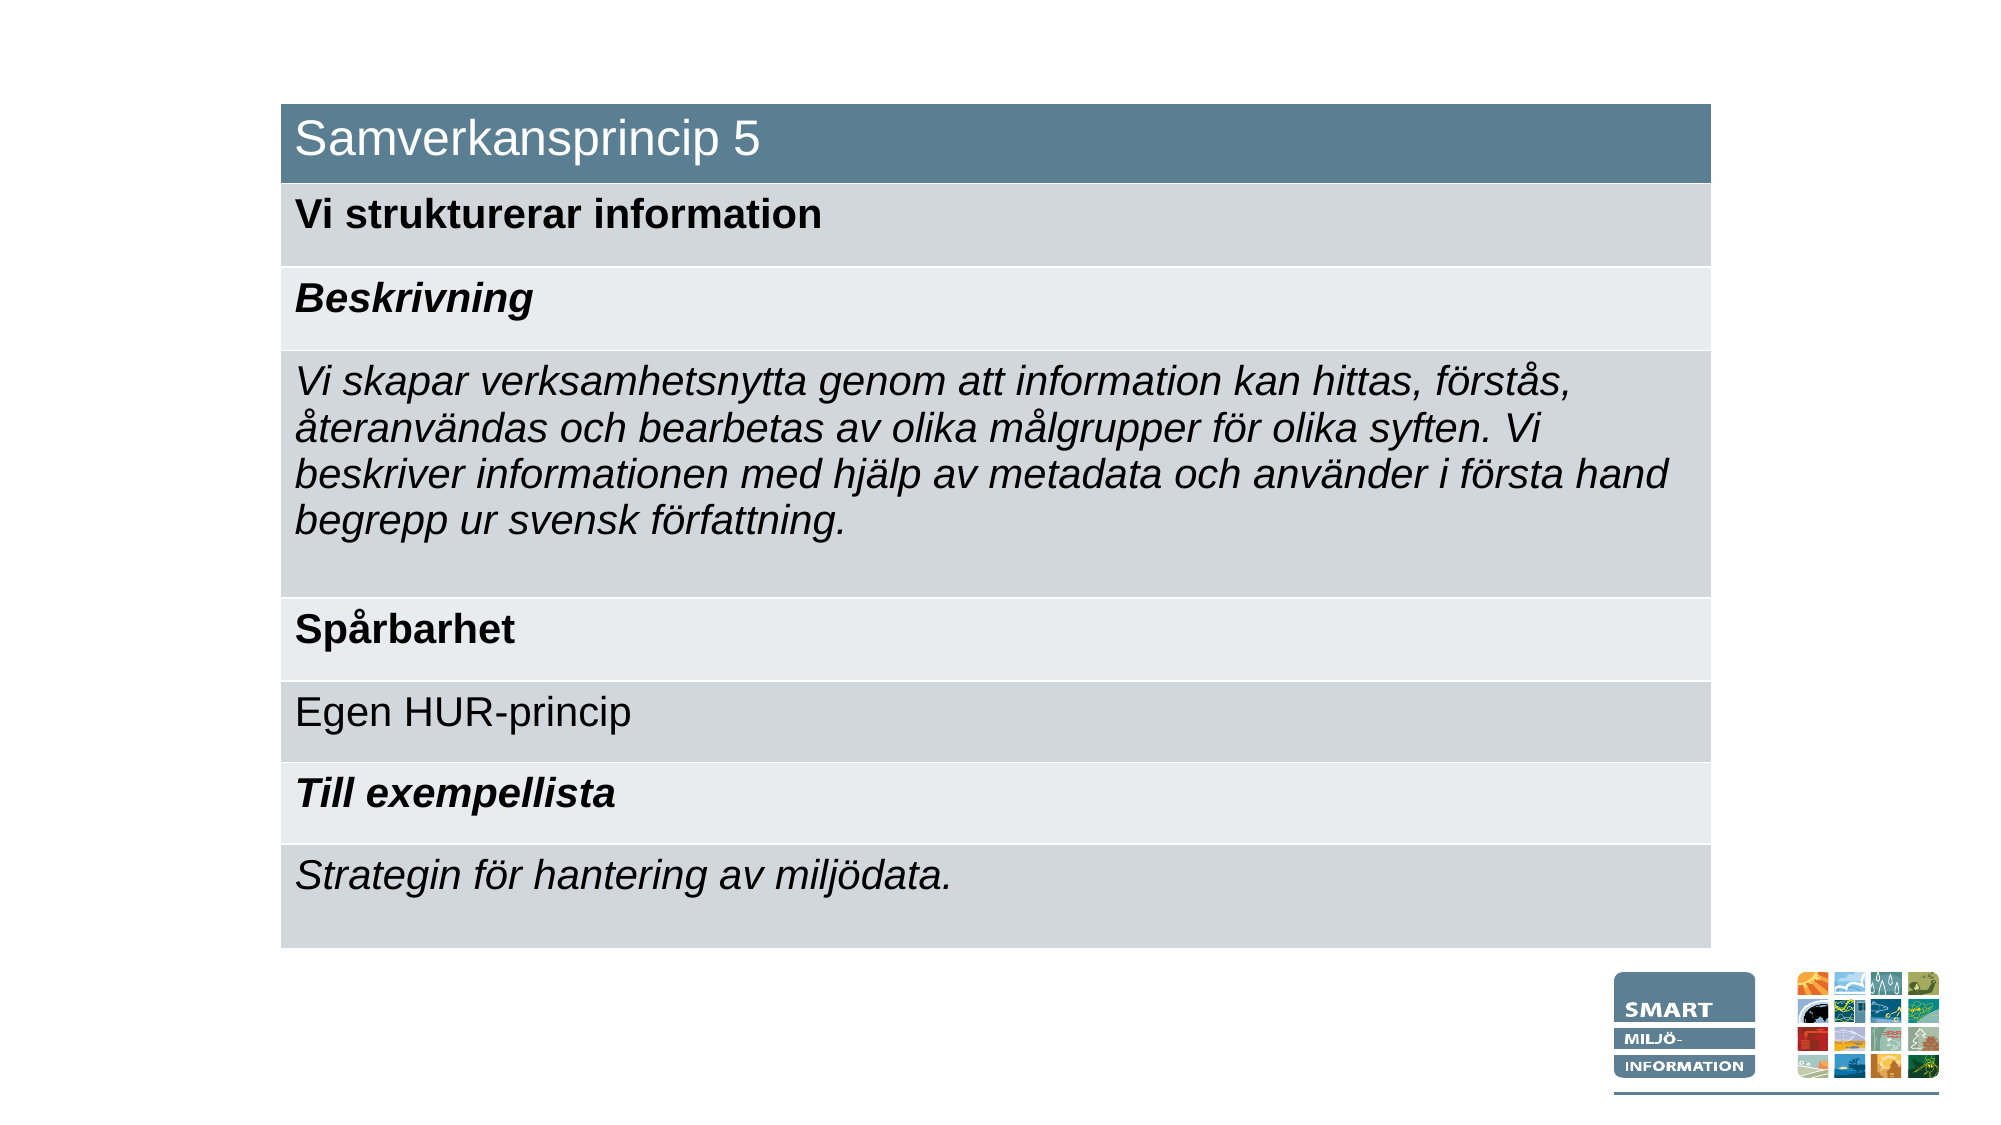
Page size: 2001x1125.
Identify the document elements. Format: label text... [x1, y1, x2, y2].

table_cell Till exempellista [281, 763, 1711, 843]
table_cell Vi strukturerar information [281, 184, 1711, 266]
table_cell Spårbarhet [281, 599, 1711, 680]
table_cell Strategin för hantering av miljödata. [281, 845, 1711, 948]
table_header Samverkansprincip 5 [281, 104, 1711, 183]
table_cell Vi skapar verksamhetsnytta genom att information kan hittas, förstås, återanvändas och bearbetas av olika målgrupper för olika syften. Vi beskriver informationen med hjälp av metadata och använder i första hand begrepp ur svensk författning. [281, 351, 1711, 597]
table_cell Egen HUR-princip [281, 682, 1711, 762]
table_cell Beskrivning [281, 268, 1711, 350]
